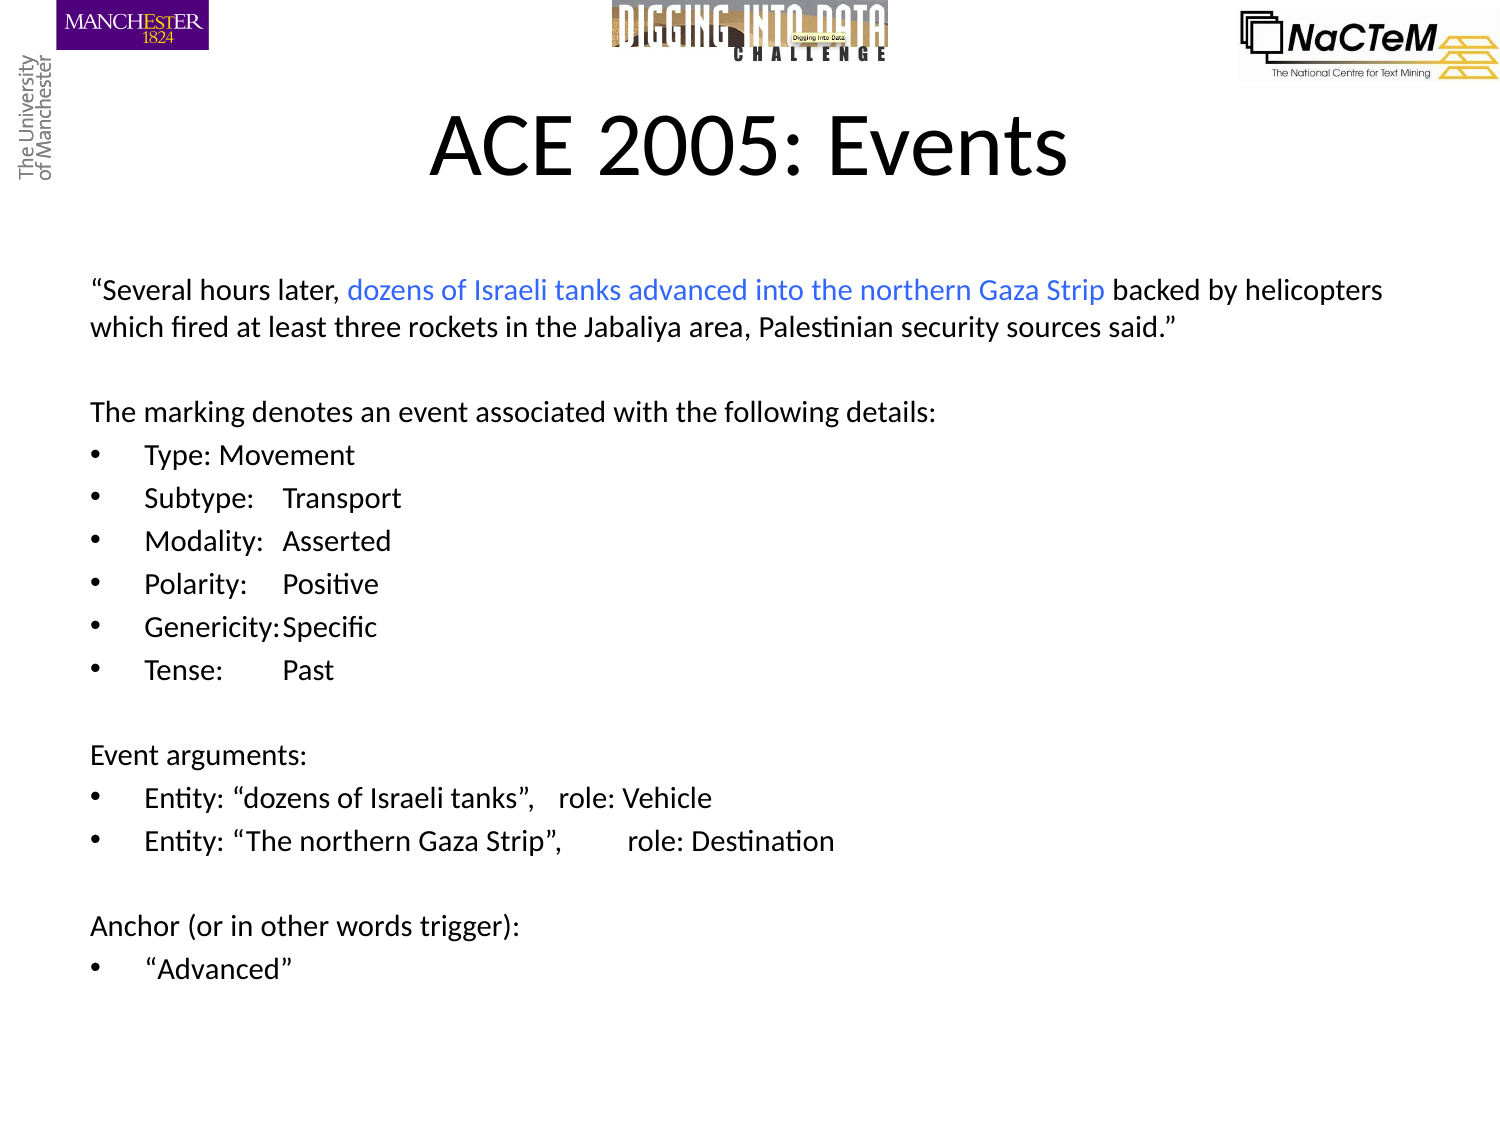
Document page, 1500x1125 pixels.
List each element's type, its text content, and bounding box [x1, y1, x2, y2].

picture [1237, 8, 1500, 82]
title ACE 2005: Events [75, 45, 1425, 233]
picture [612, 0, 888, 45]
picture [0, 0, 209, 180]
list “Several hours later, dozens of Israeli tanks advanced into the northern Gaza Strip backed by helicopters which fired at least three rockets in the Jabaliya area, Palestinian security sources said.” The marking denotes an event associated with the following details: Type: Movement Subtype: Transport Modality: Asserted Polarity: Positive Genericity: Specific Tense: Past Event arguments: Entity: “dozens of Israeli tanks”, role: Vehicle Entity: “The northern Gaza Strip”, role: Destination Anchor (or in other words trigger): “Advanced” [75, 262, 1425, 1005]
